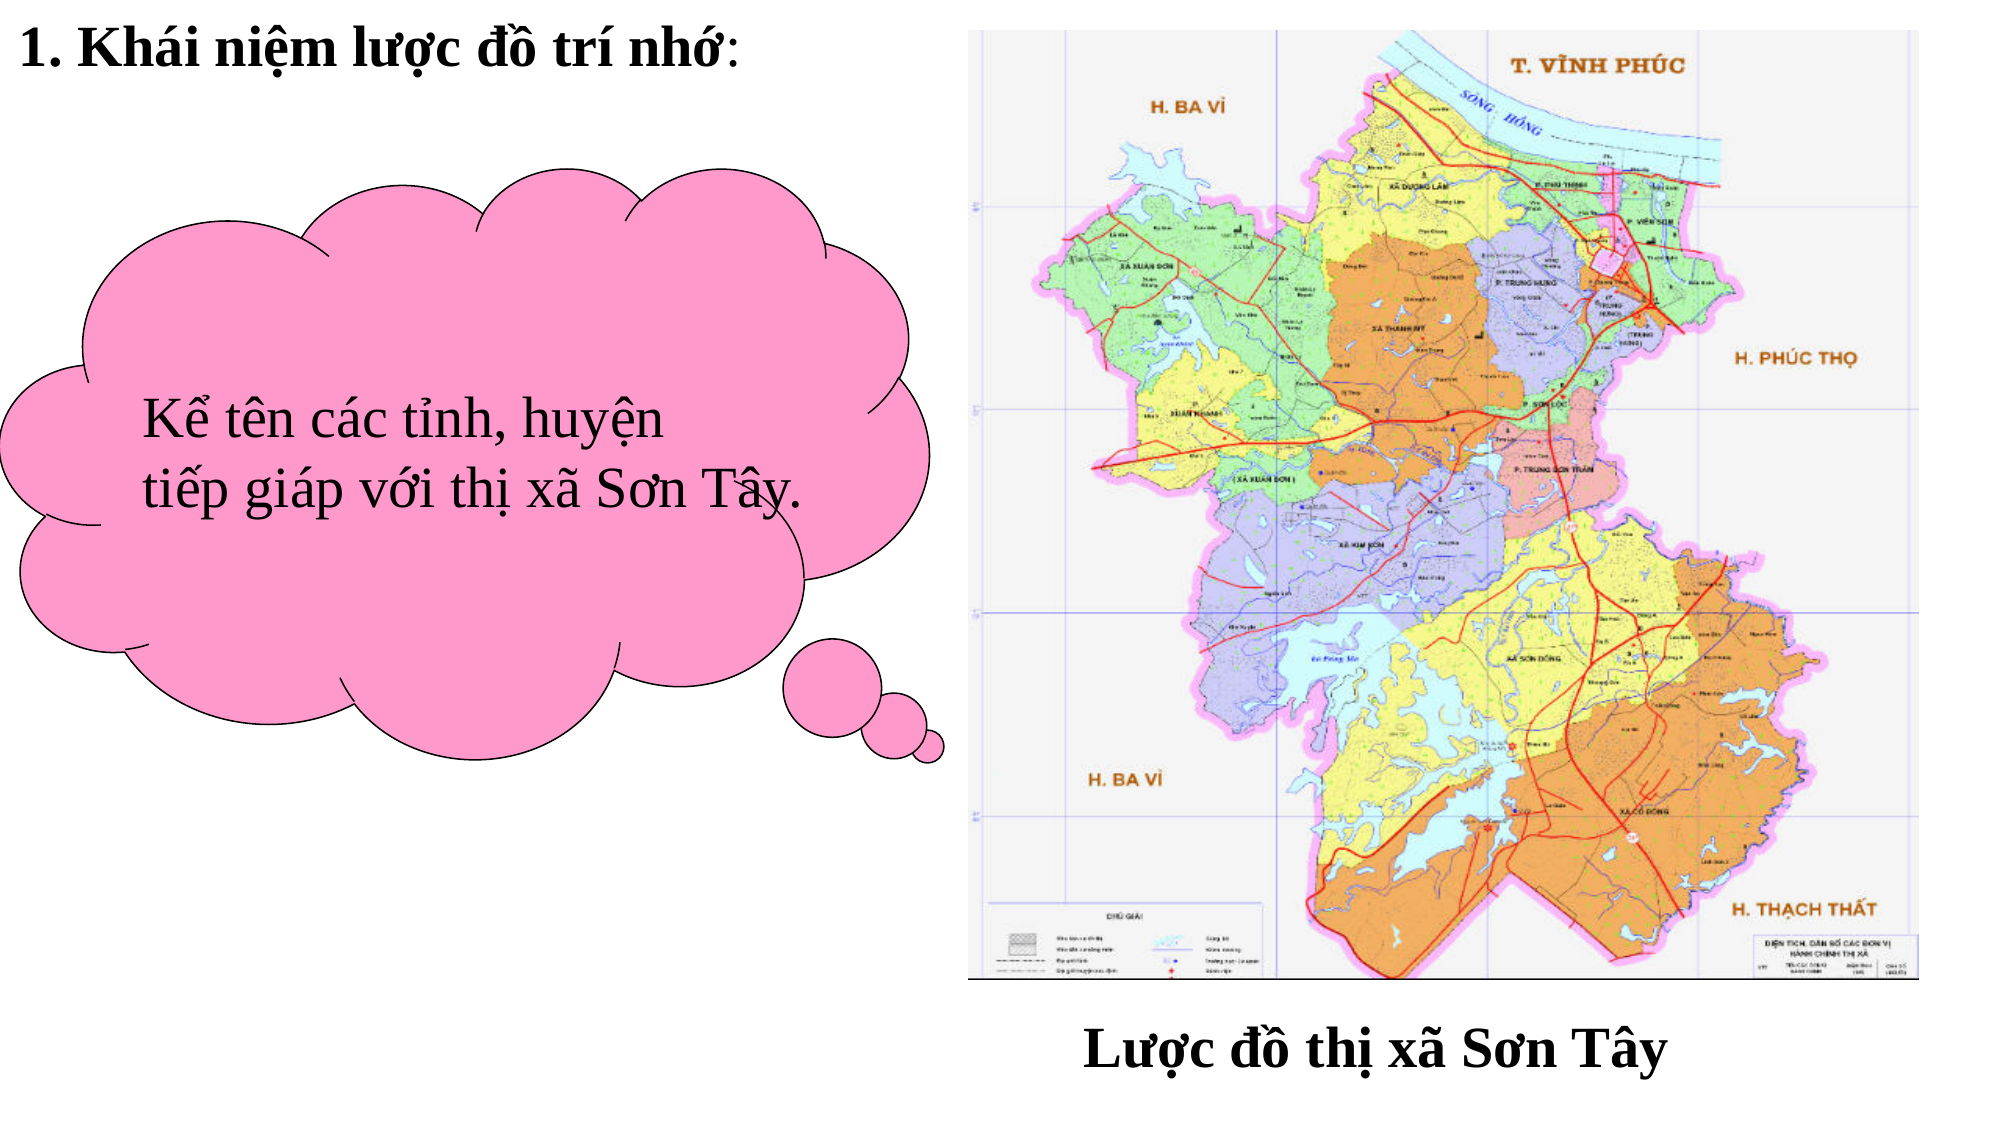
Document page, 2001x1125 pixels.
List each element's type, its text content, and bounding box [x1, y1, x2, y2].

picture [968, 30, 1919, 980]
text_box Kể tên các tỉnh, huyện tiếp giáp với thị xã Sơn Tây. [0, 169, 930, 760]
text_box Kể tên các tỉnh, huyện tiếp giáp với thị xã Sơn Tây. [783, 638, 944, 763]
text_box 1. Khái niệm lược đồ trí nhớ: [3, 0, 787, 86]
text_box Lược đồ thị xã Sơn Tây [1068, 1001, 1685, 1087]
